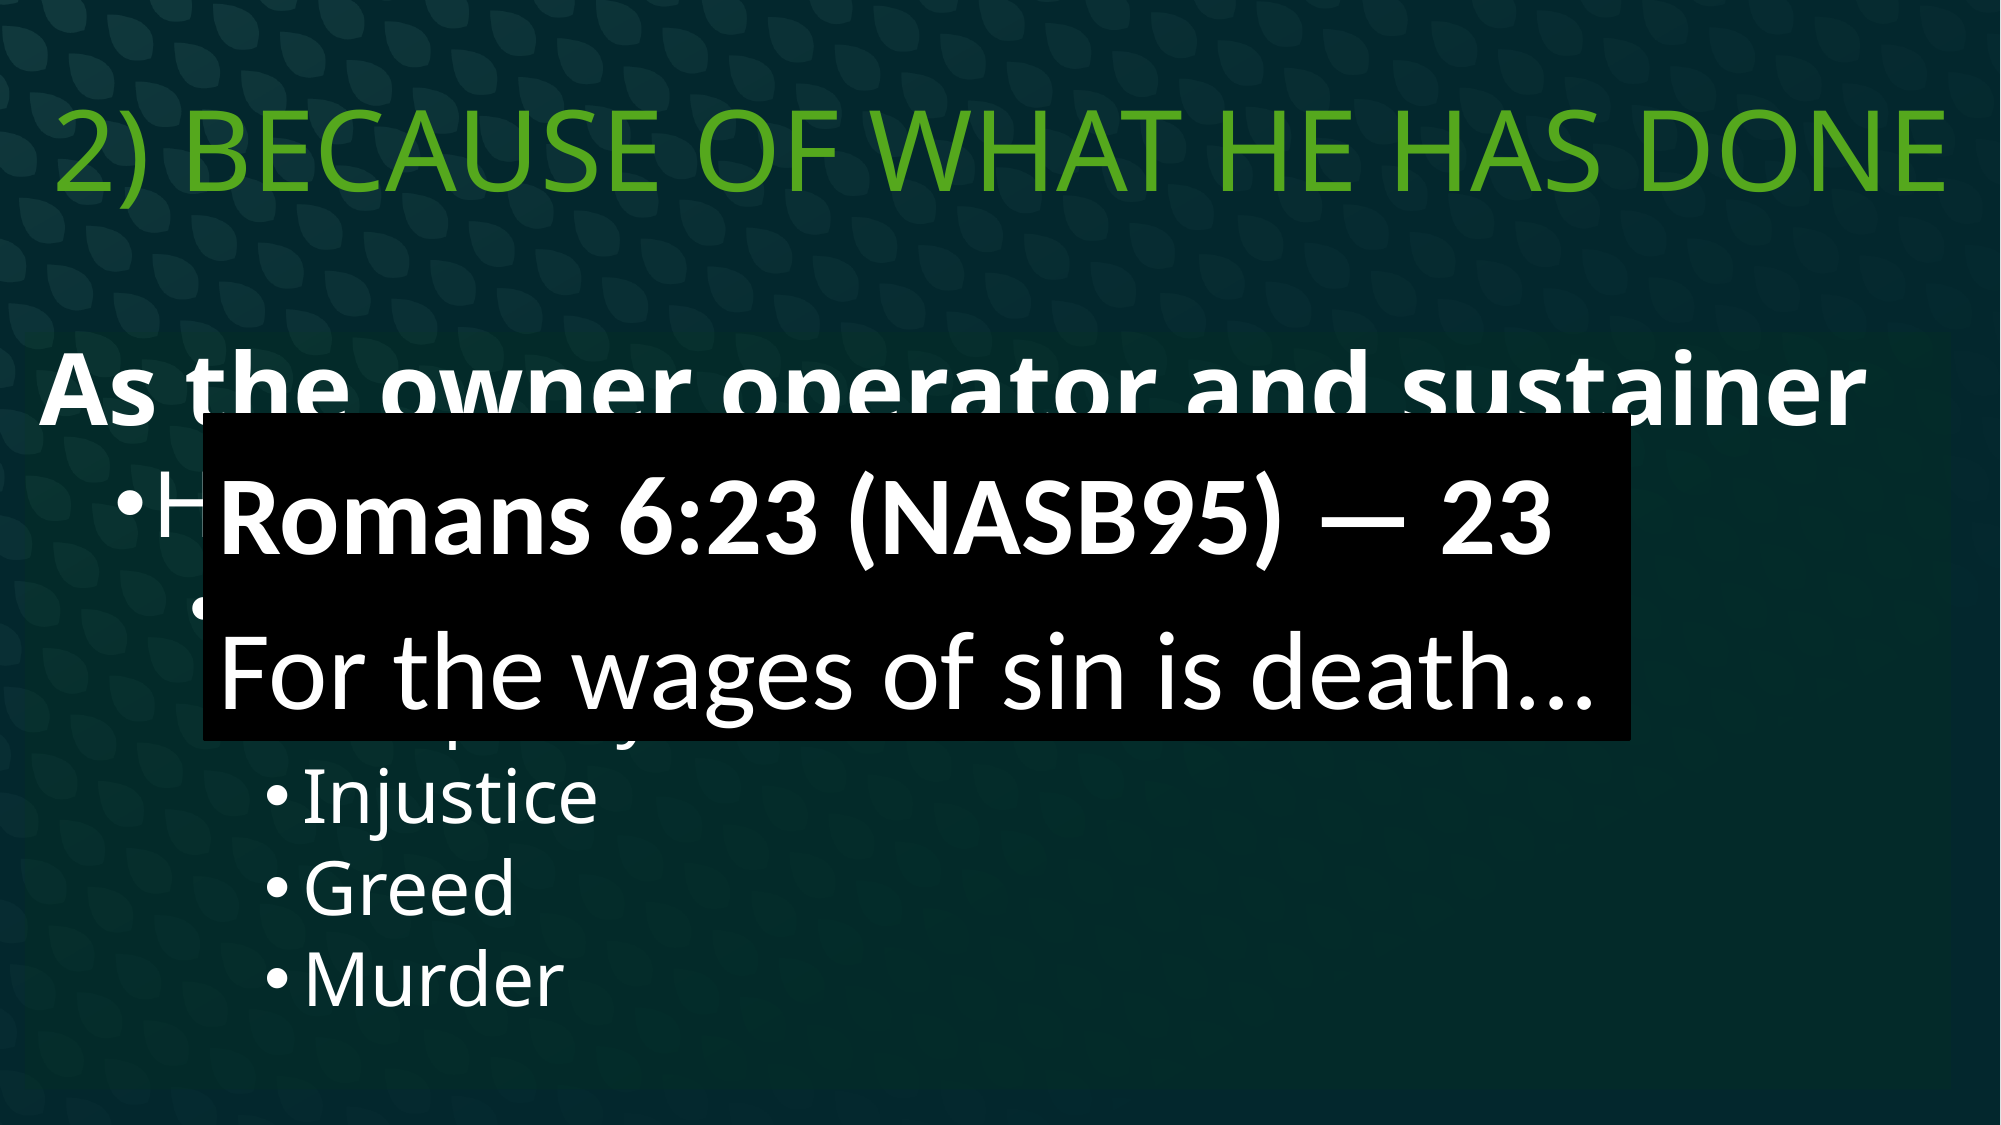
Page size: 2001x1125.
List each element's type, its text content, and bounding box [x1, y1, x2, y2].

title 2) Because of what He has done [37, 33, 1973, 276]
text_box Romans 6:23 (NASB95) — 23 For the wages of sin is death... [203, 413, 1631, 741]
picture [0, 0, 2001, 1125]
text_box As the owner operator and sustainer He is responsible Something must be done! Inequality Injustice Greed Murder [24, 332, 1951, 1090]
